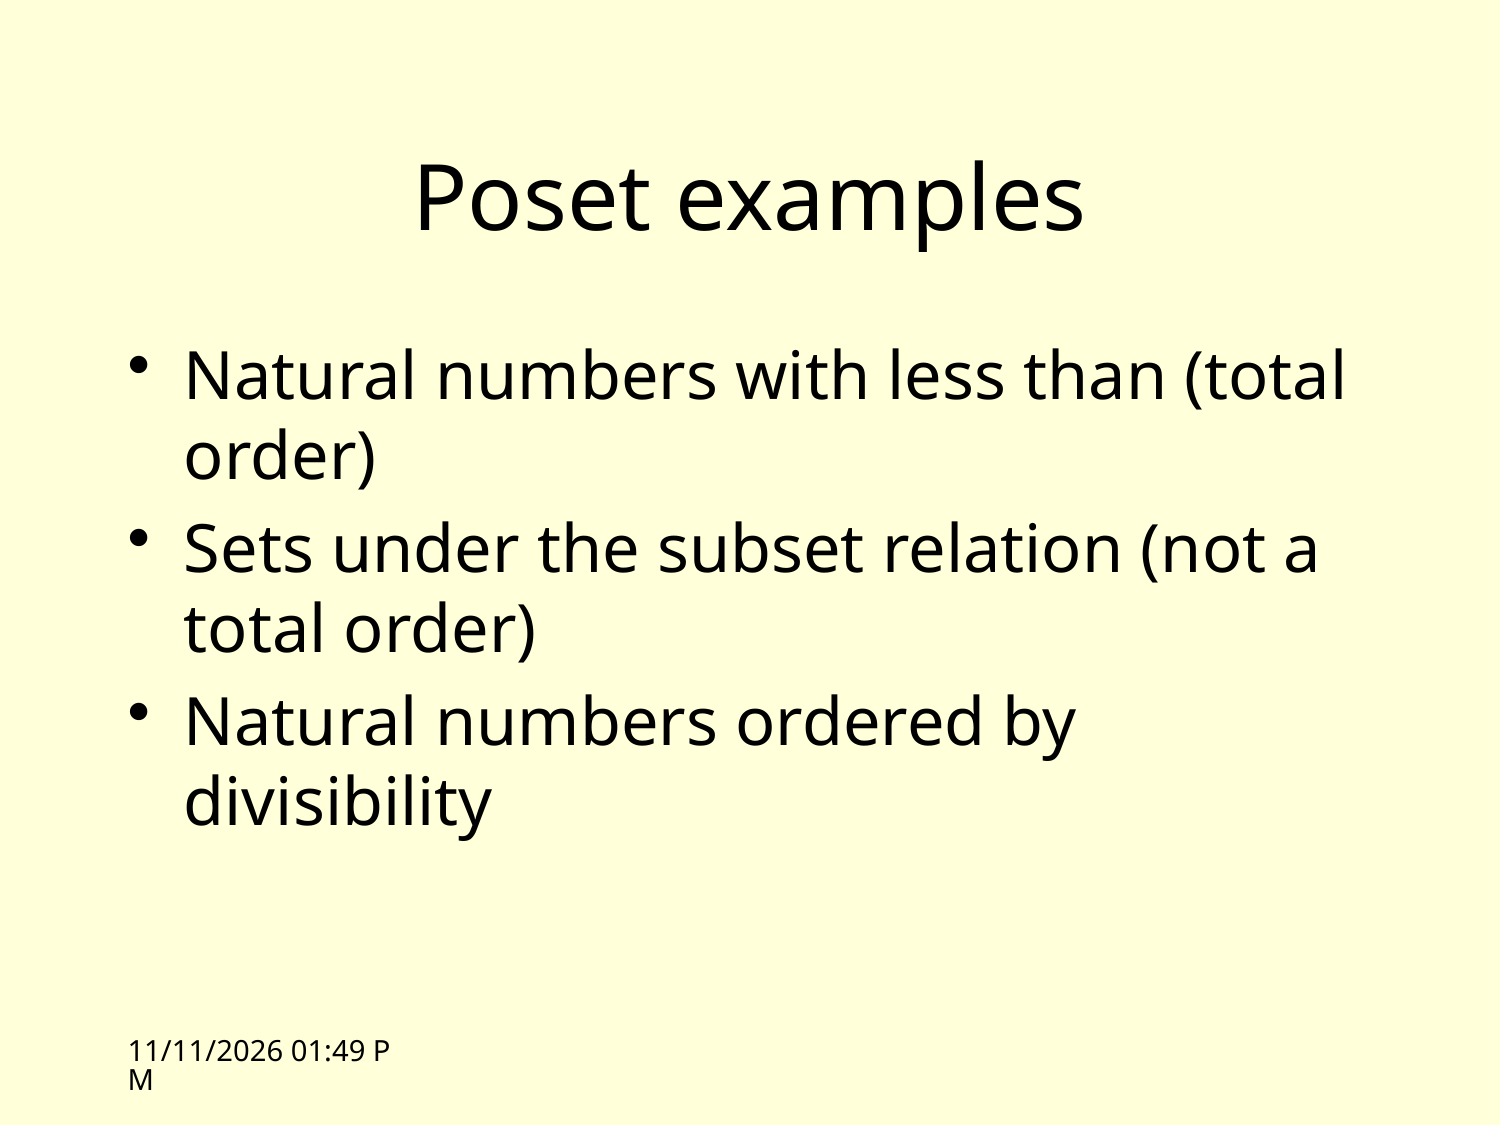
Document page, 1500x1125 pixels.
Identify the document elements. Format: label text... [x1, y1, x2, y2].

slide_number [112, 1024, 426, 1101]
title Poset examples [112, 99, 1388, 288]
list Natural numbers with less than (total order) Sets under the subset relation (not a total order) Natural numbers ordered by divisibility [112, 324, 1388, 1001]
